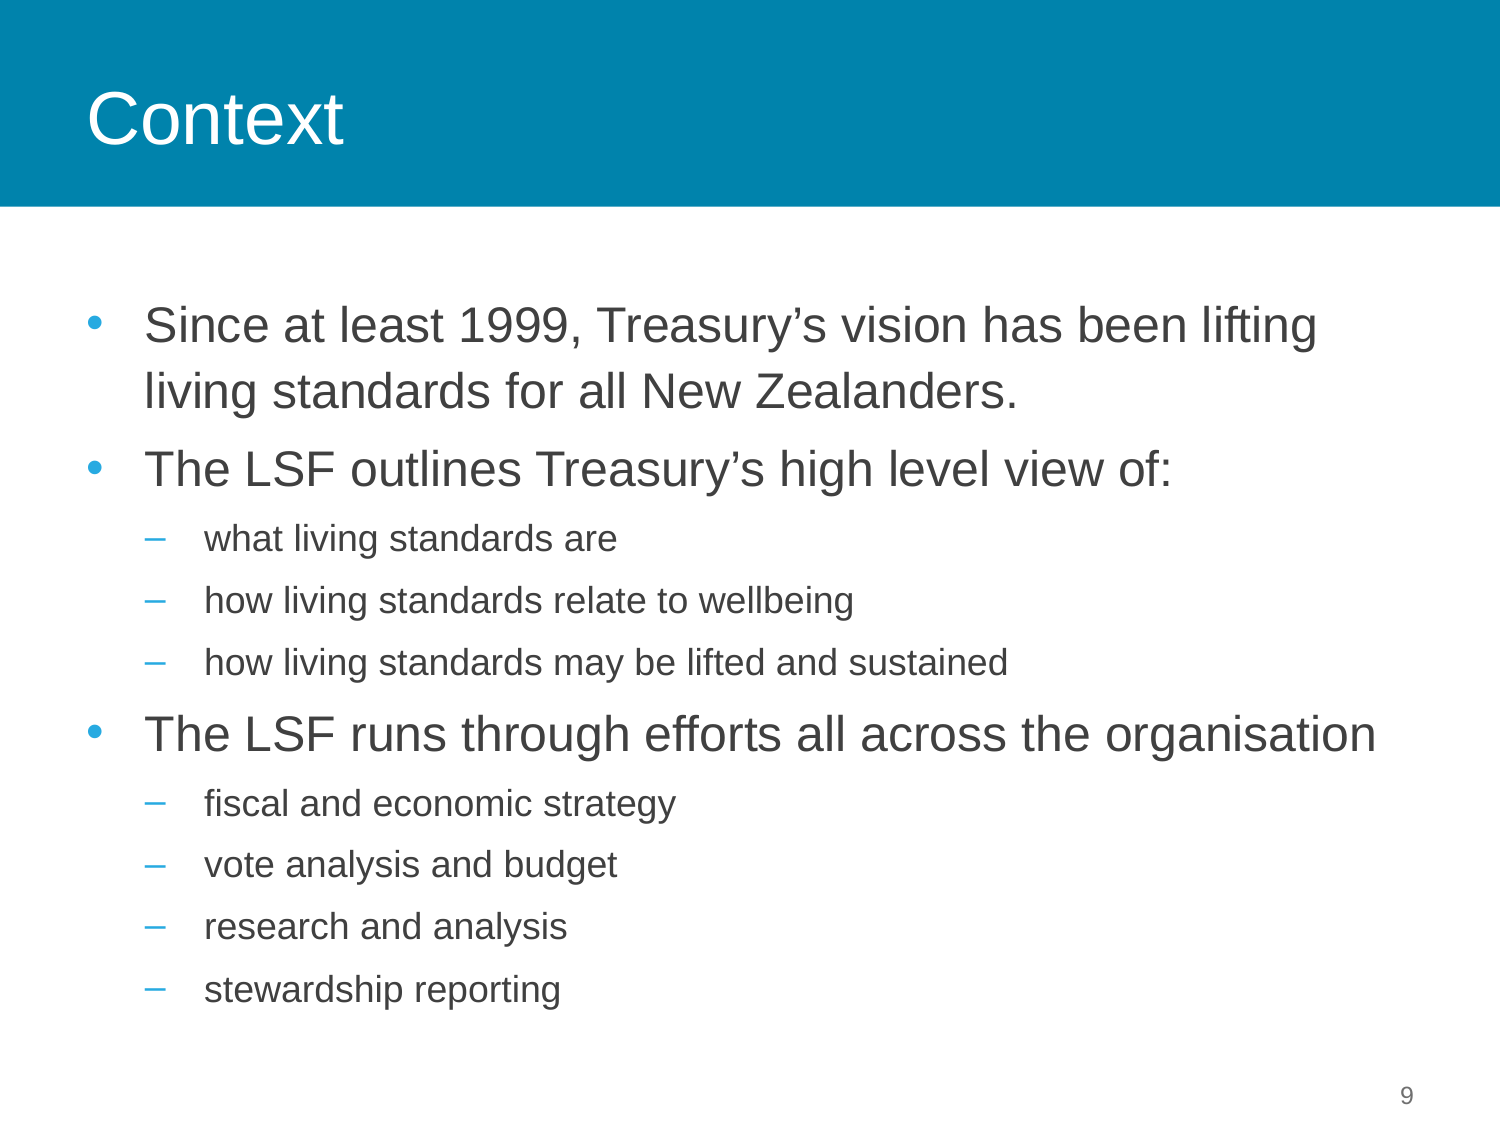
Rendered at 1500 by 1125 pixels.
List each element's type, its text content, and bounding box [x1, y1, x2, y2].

slide_number 9 [1091, 1064, 1430, 1125]
list Since at least 1999, Treasury’s vision has been lifting living standards for all New Zealanders. The LSF outlines Treasury’s high level view of: what living standards are how living standards relate to wellbeing how living standards may be lifted and sustained The LSF runs through efforts all across the organisation fiscal and economic strategy vote analysis and budget research and analysis stewardship reporting [70, 278, 1430, 1100]
title Context [70, 25, 1430, 204]
